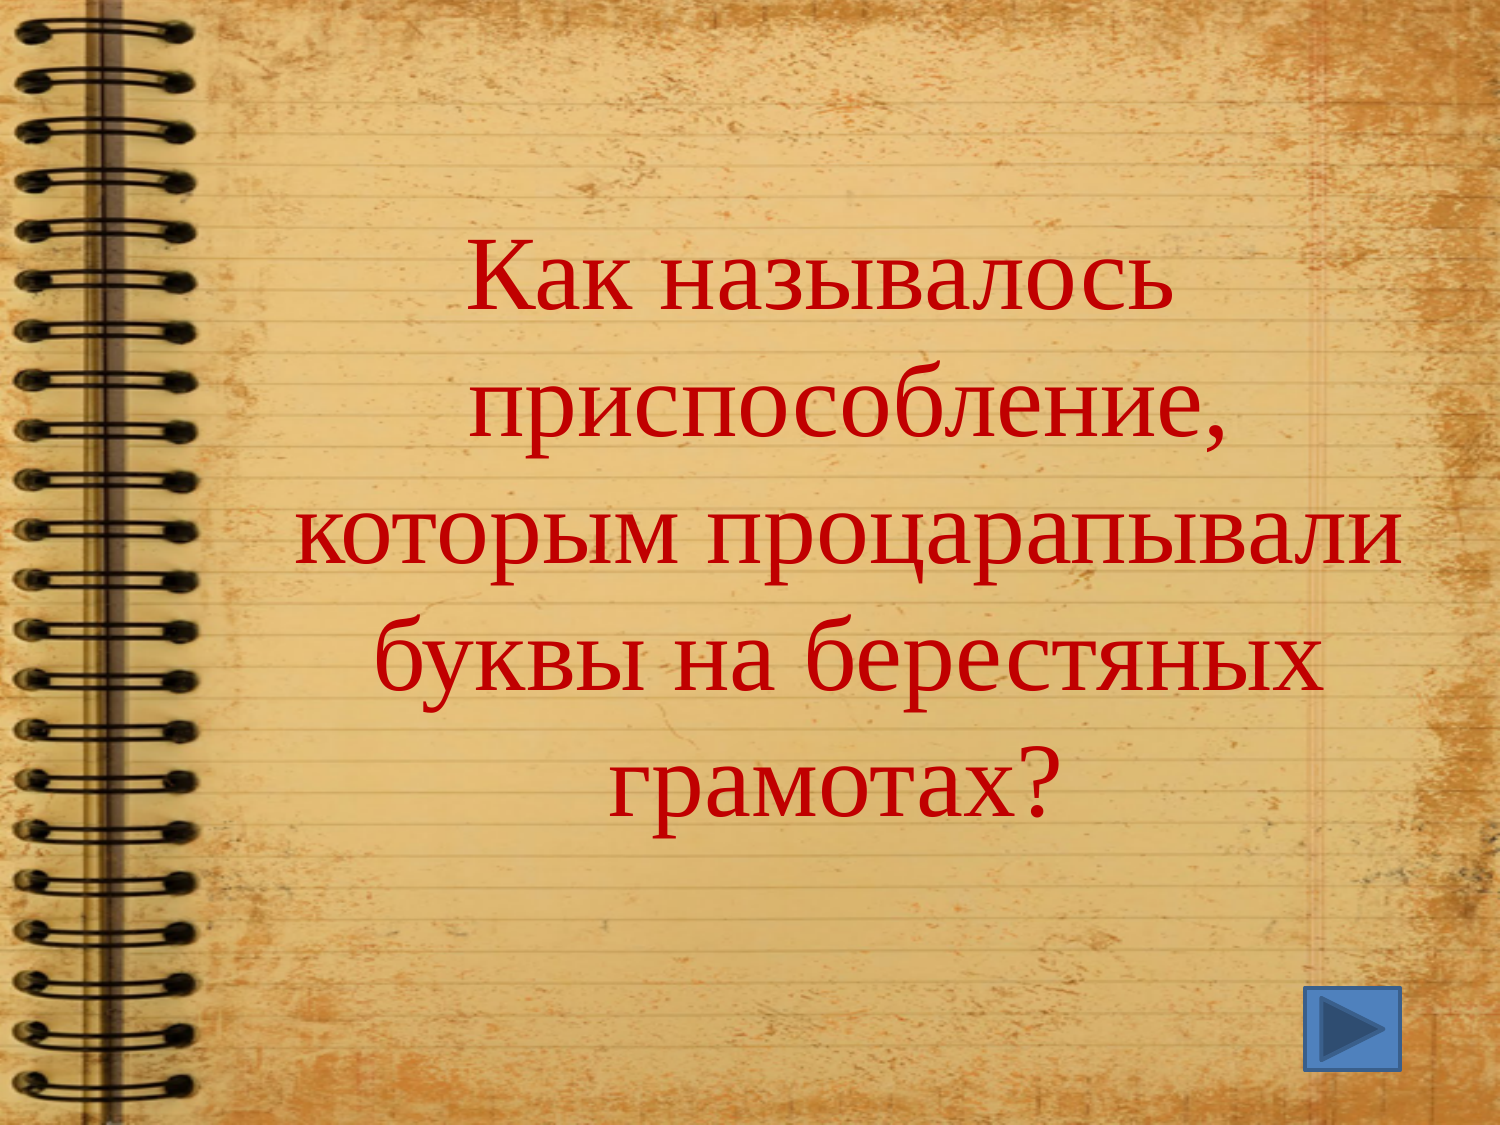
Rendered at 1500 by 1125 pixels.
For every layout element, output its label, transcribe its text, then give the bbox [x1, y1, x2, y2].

text_box [1303, 986, 1402, 1072]
picture [0, 0, 1500, 1125]
list Как называлось приспособление, которым процарапывали буквы на берестяных грамотах? [218, 196, 1424, 939]
